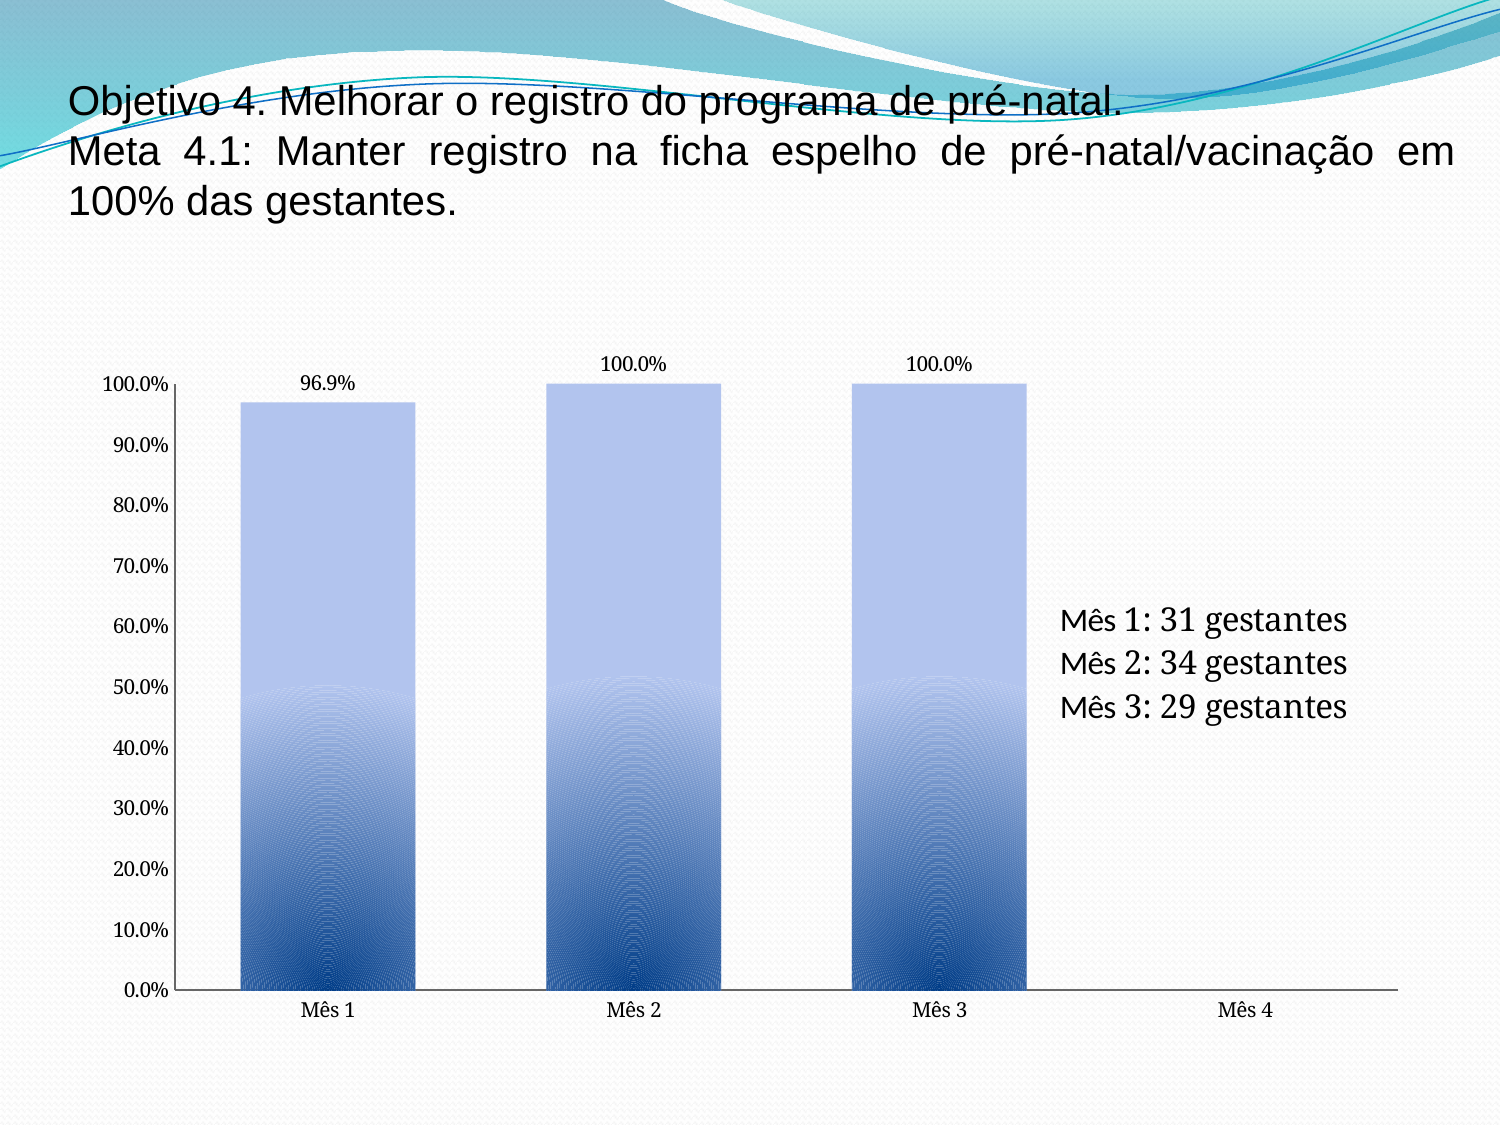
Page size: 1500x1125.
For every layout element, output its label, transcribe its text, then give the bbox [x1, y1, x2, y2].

chart [74, 349, 1426, 1038]
text_box Objetivo 4. Melhorar o registro do programa de pré-natal. Meta 4.1: Manter registro na ficha espelho de pré-natal/vacinação em 100% das gestantes. [53, 66, 1471, 232]
